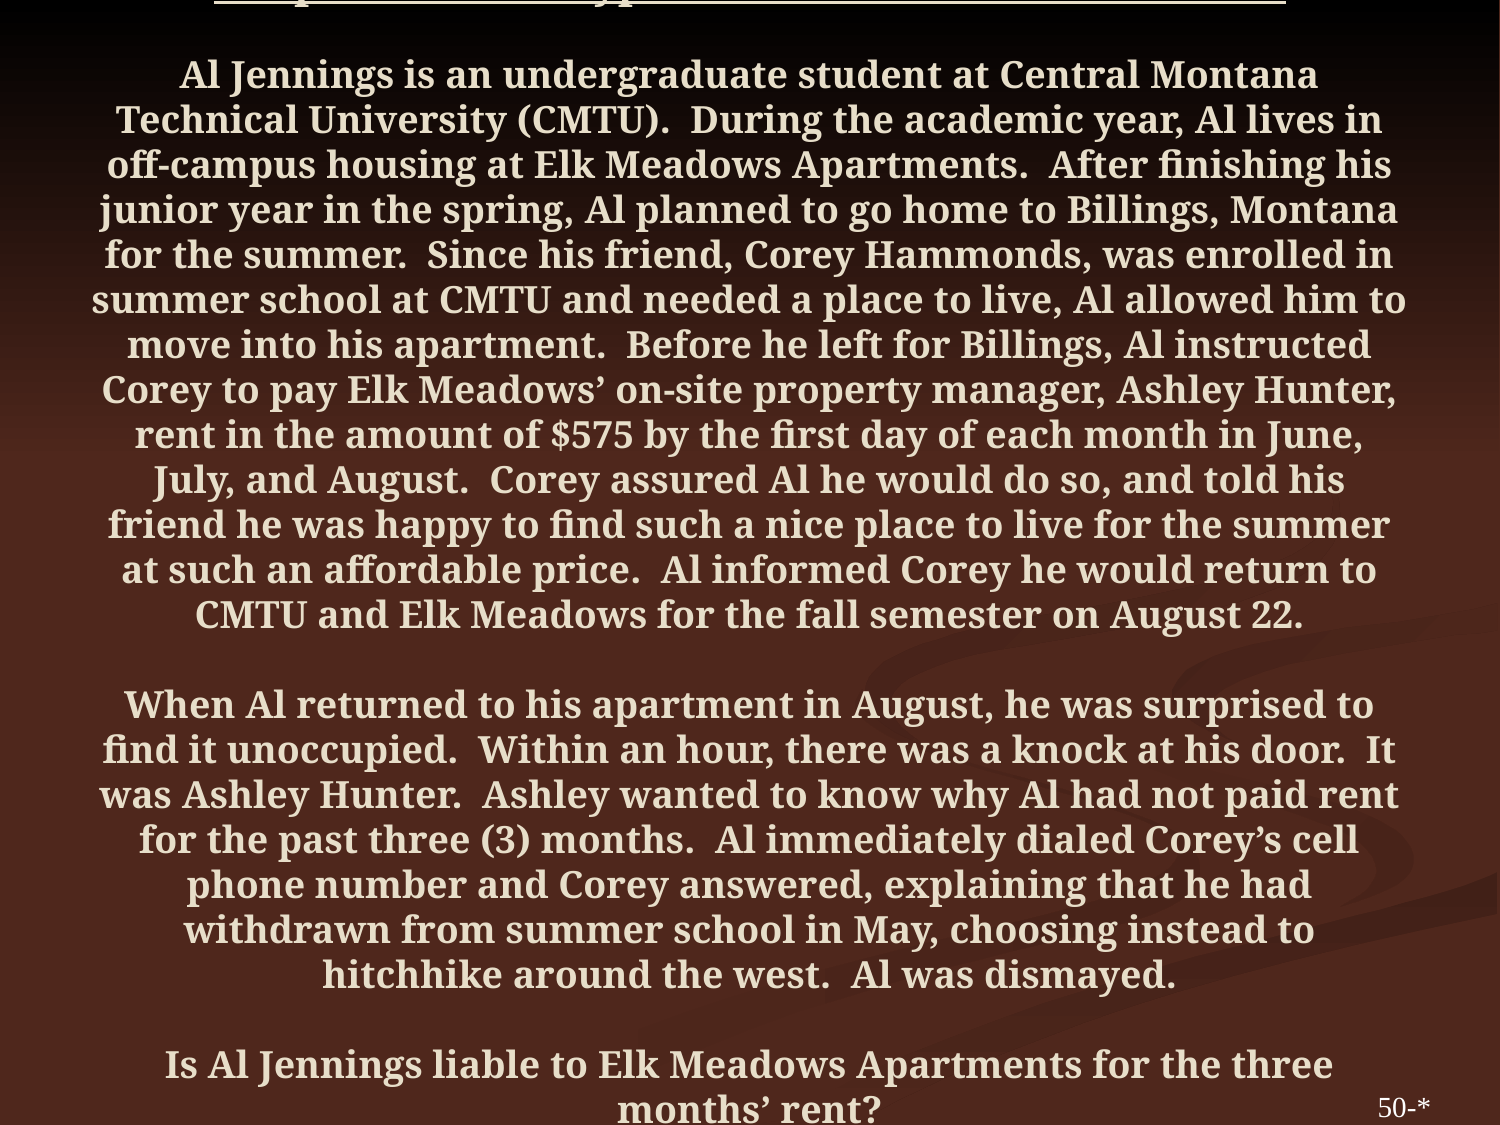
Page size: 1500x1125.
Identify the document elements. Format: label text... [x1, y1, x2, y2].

title Chapter 50 Case Hypothetical and Ethical Dilemma Al Jennings is an undergraduate student at Central Montana Technical University (CMTU). During the academic year, Al lives in off-campus housing at Elk Meadows Apartments. After finishing his junior year in the spring, Al planned to go home to Billings, Montana for the summer. Since his friend, Corey Hammonds, was enrolled in summer school at CMTU and needed a place to live, Al allowed him to move into his apartment. Before he left for Billings, Al instructed Corey to pay Elk Meadows’ on-site property manager, Ashley Hunter, rent in the amount of $575 by the first day of each month in June, July, and August. Corey assured Al he would do so, and told his friend he was happy to find such a nice place to live for the summer at such an affordable price. Al informed Corey he would return to CMTU and Elk Meadows for the fall semester on August 22. When Al returned to his apartment in August, he was surprised to find it unoccupied. Within an hour, there was a knock at his door. It was Ashley Hunter. Ashley wanted to know why Al had not paid rent for the past three (3) months. Al immediately dialed Corey’s cell phone number and Corey answered, explaining that he had withdrawn from summer school in May, choosing instead to hitchhike around the west. Al was dismayed. Is Al Jennings liable to Elk Meadows Apartments for the three months’ rent? [75, 45, 1425, 1088]
text_box 50-* [1362, 1081, 1500, 1125]
